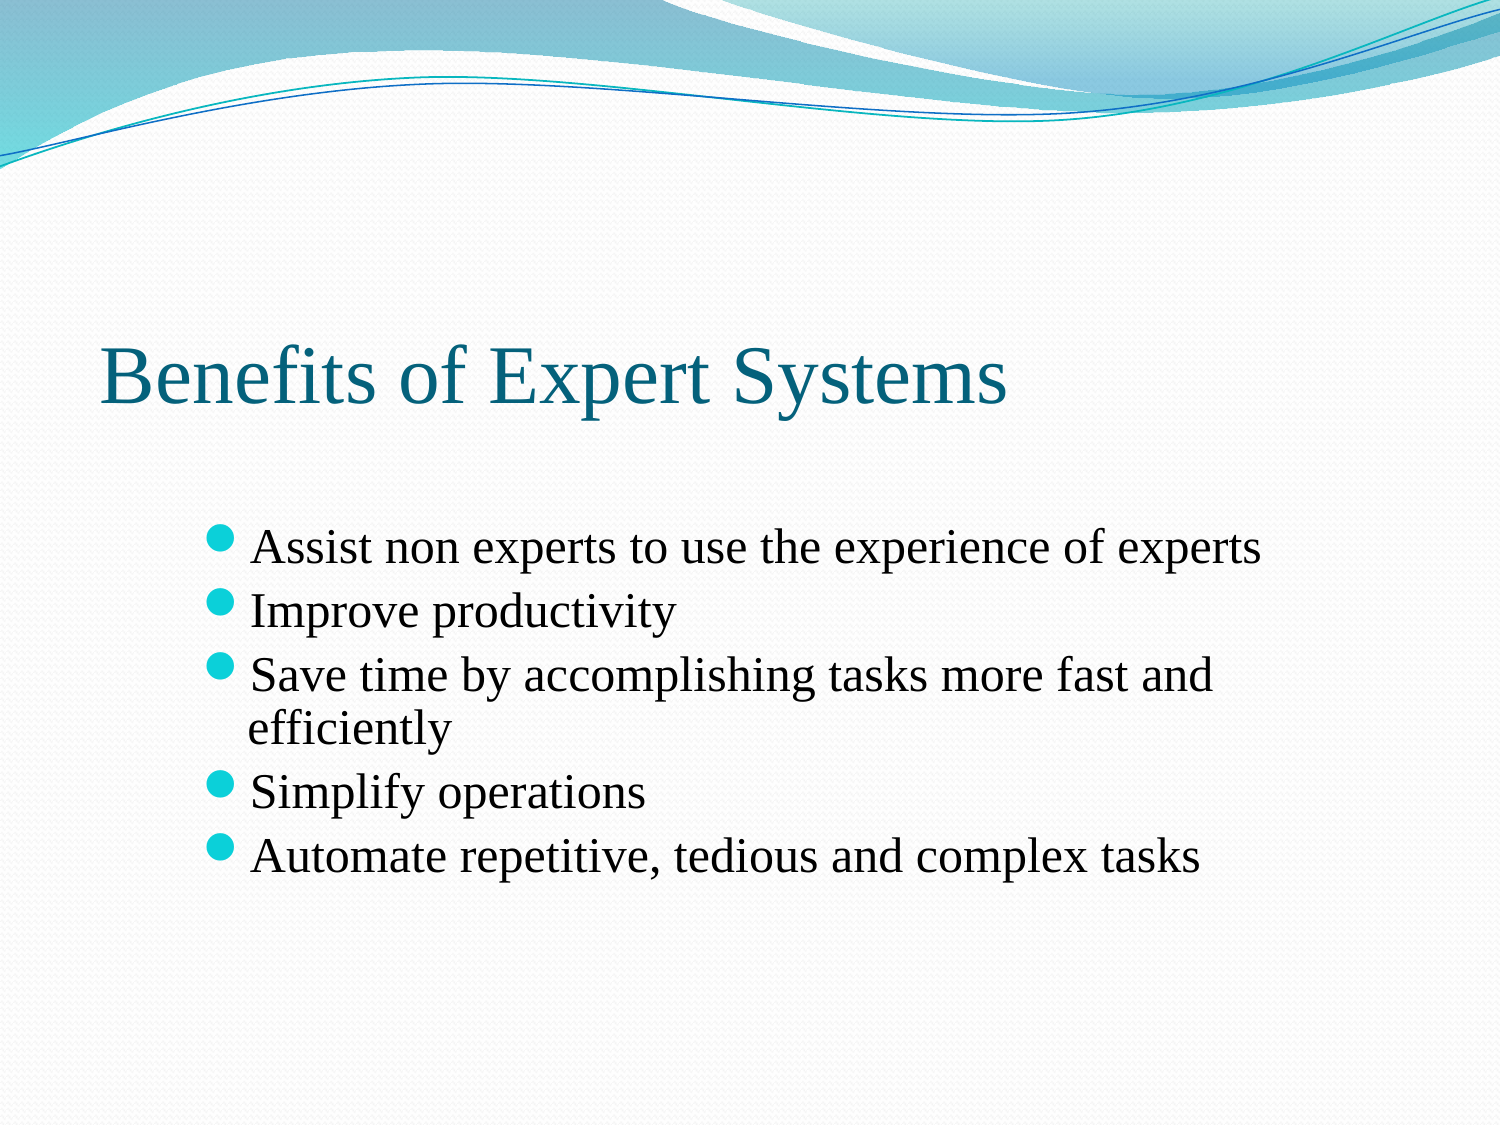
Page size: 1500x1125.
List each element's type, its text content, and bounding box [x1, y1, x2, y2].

list Assist non experts to use the experience of experts Improve productivity Save time by accomplishing tasks more fast and efficiently Simplify operations Automate repetitive, tedious and complex tasks [187, 512, 1425, 1025]
title Benefits of Expert Systems [99, 337, 1363, 421]
